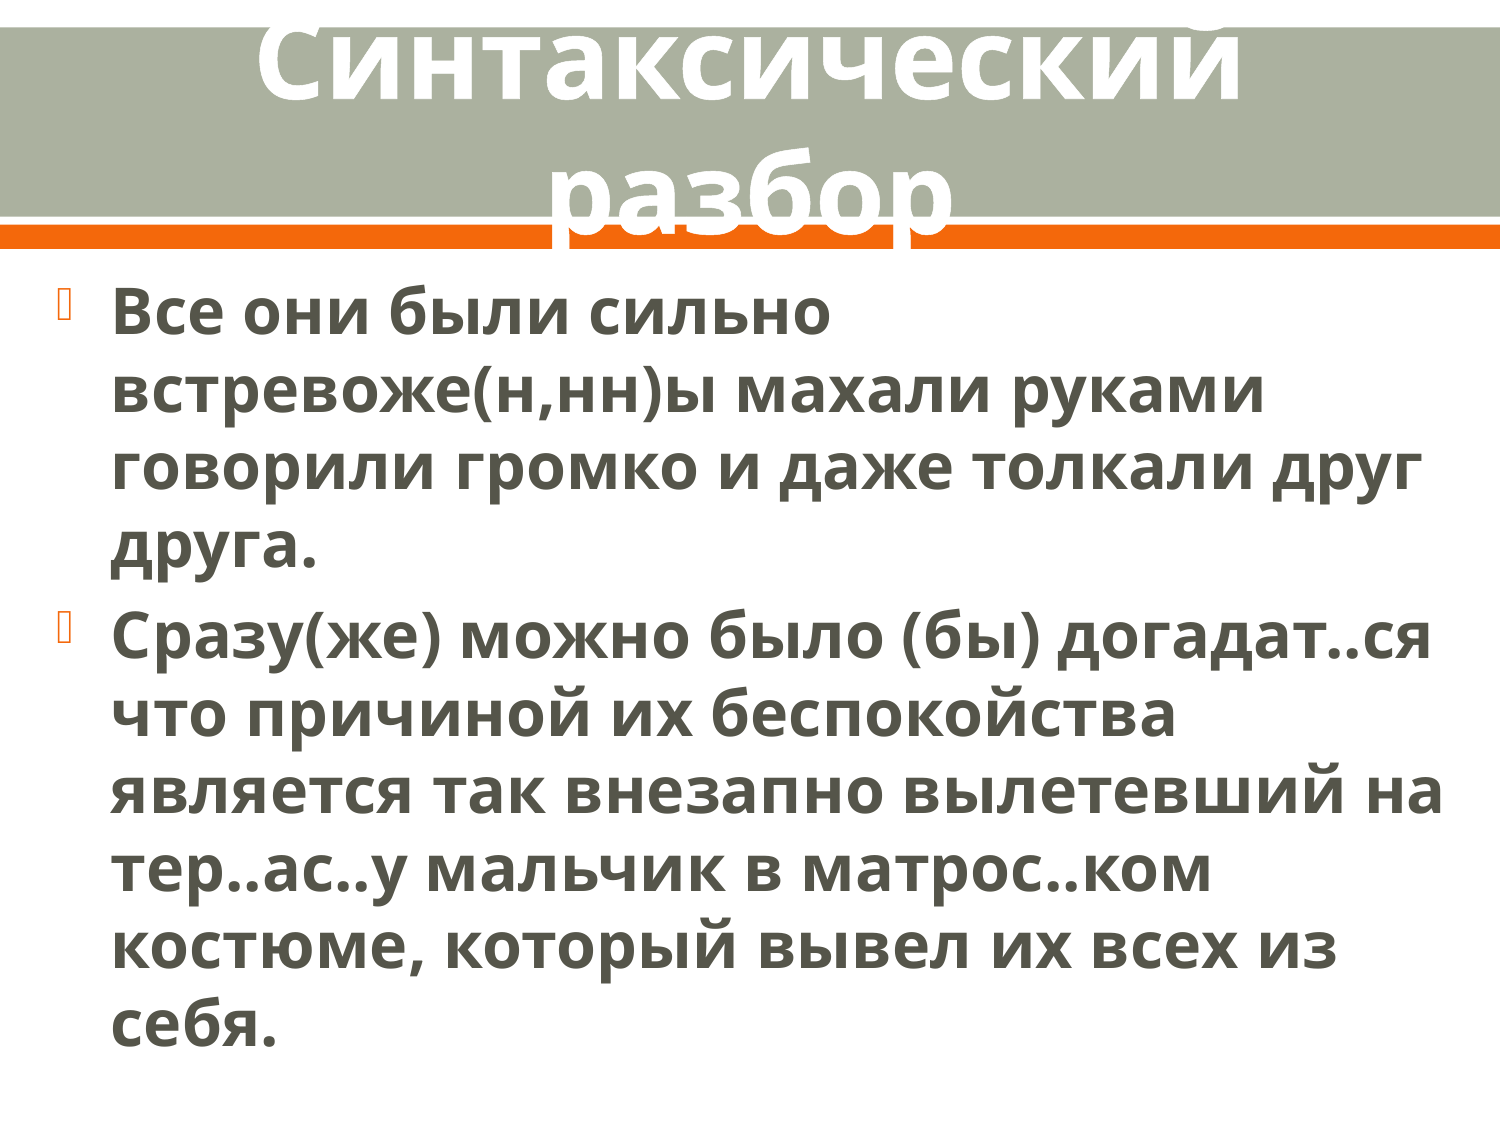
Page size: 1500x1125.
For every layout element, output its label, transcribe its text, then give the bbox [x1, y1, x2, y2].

list Все они были сильно встревоже(н,нн)ы махали руками говорили громко и даже толкали друг друга. Сразу(же) можно было (бы) догадат..ся что причиной их беспокойства является так внезапно вылетевший на тер..ас..у мальчик в матрос..ком костюме, который вывел их всех из себя. [41, 262, 1471, 1071]
title Синтаксический разбор [75, 29, 1425, 213]
